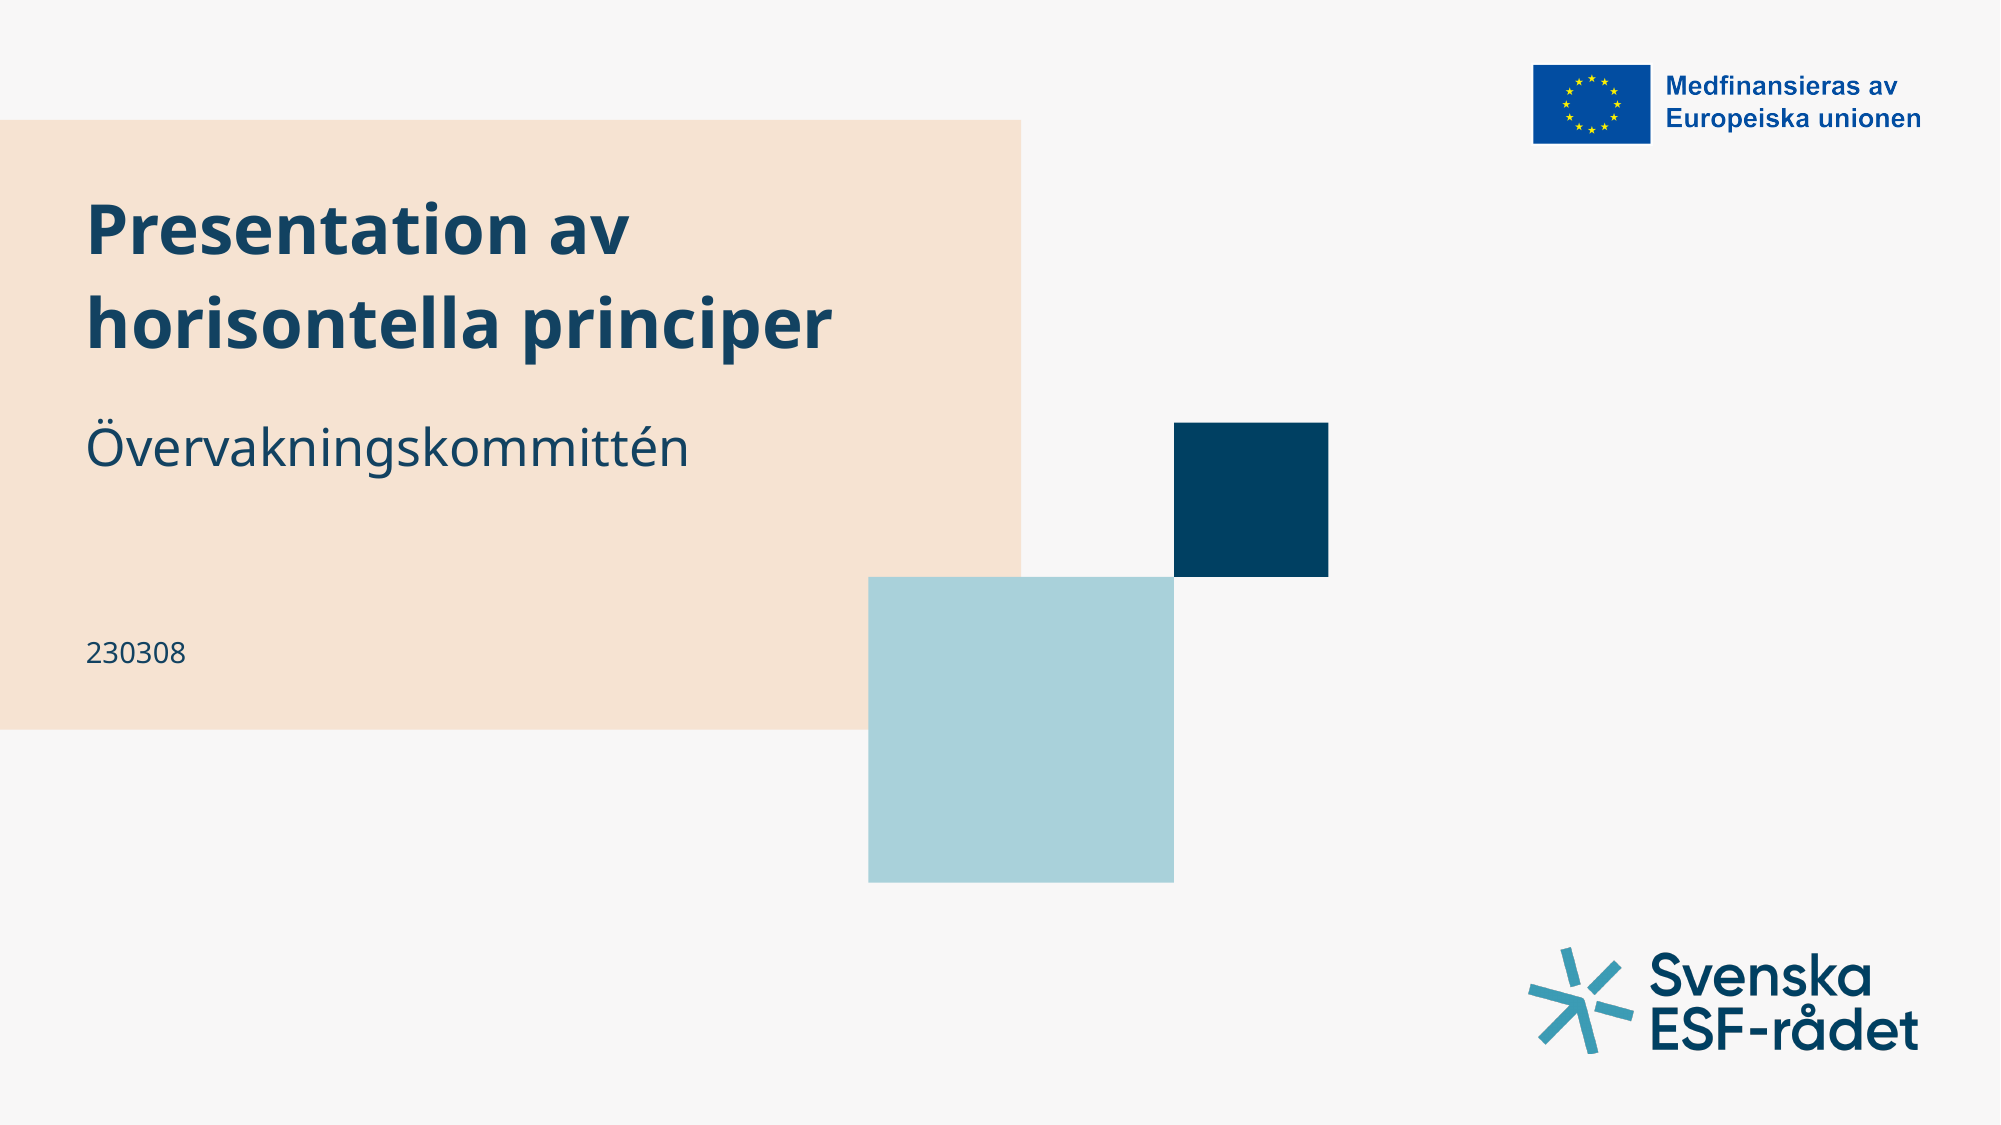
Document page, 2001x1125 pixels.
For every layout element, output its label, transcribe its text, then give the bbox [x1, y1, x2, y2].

subtitle Övervakningskommittén [70, 403, 936, 594]
title Presentation av horisontella principer [70, 170, 936, 377]
picture [1528, 60, 1942, 149]
list 230308 [70, 625, 936, 682]
